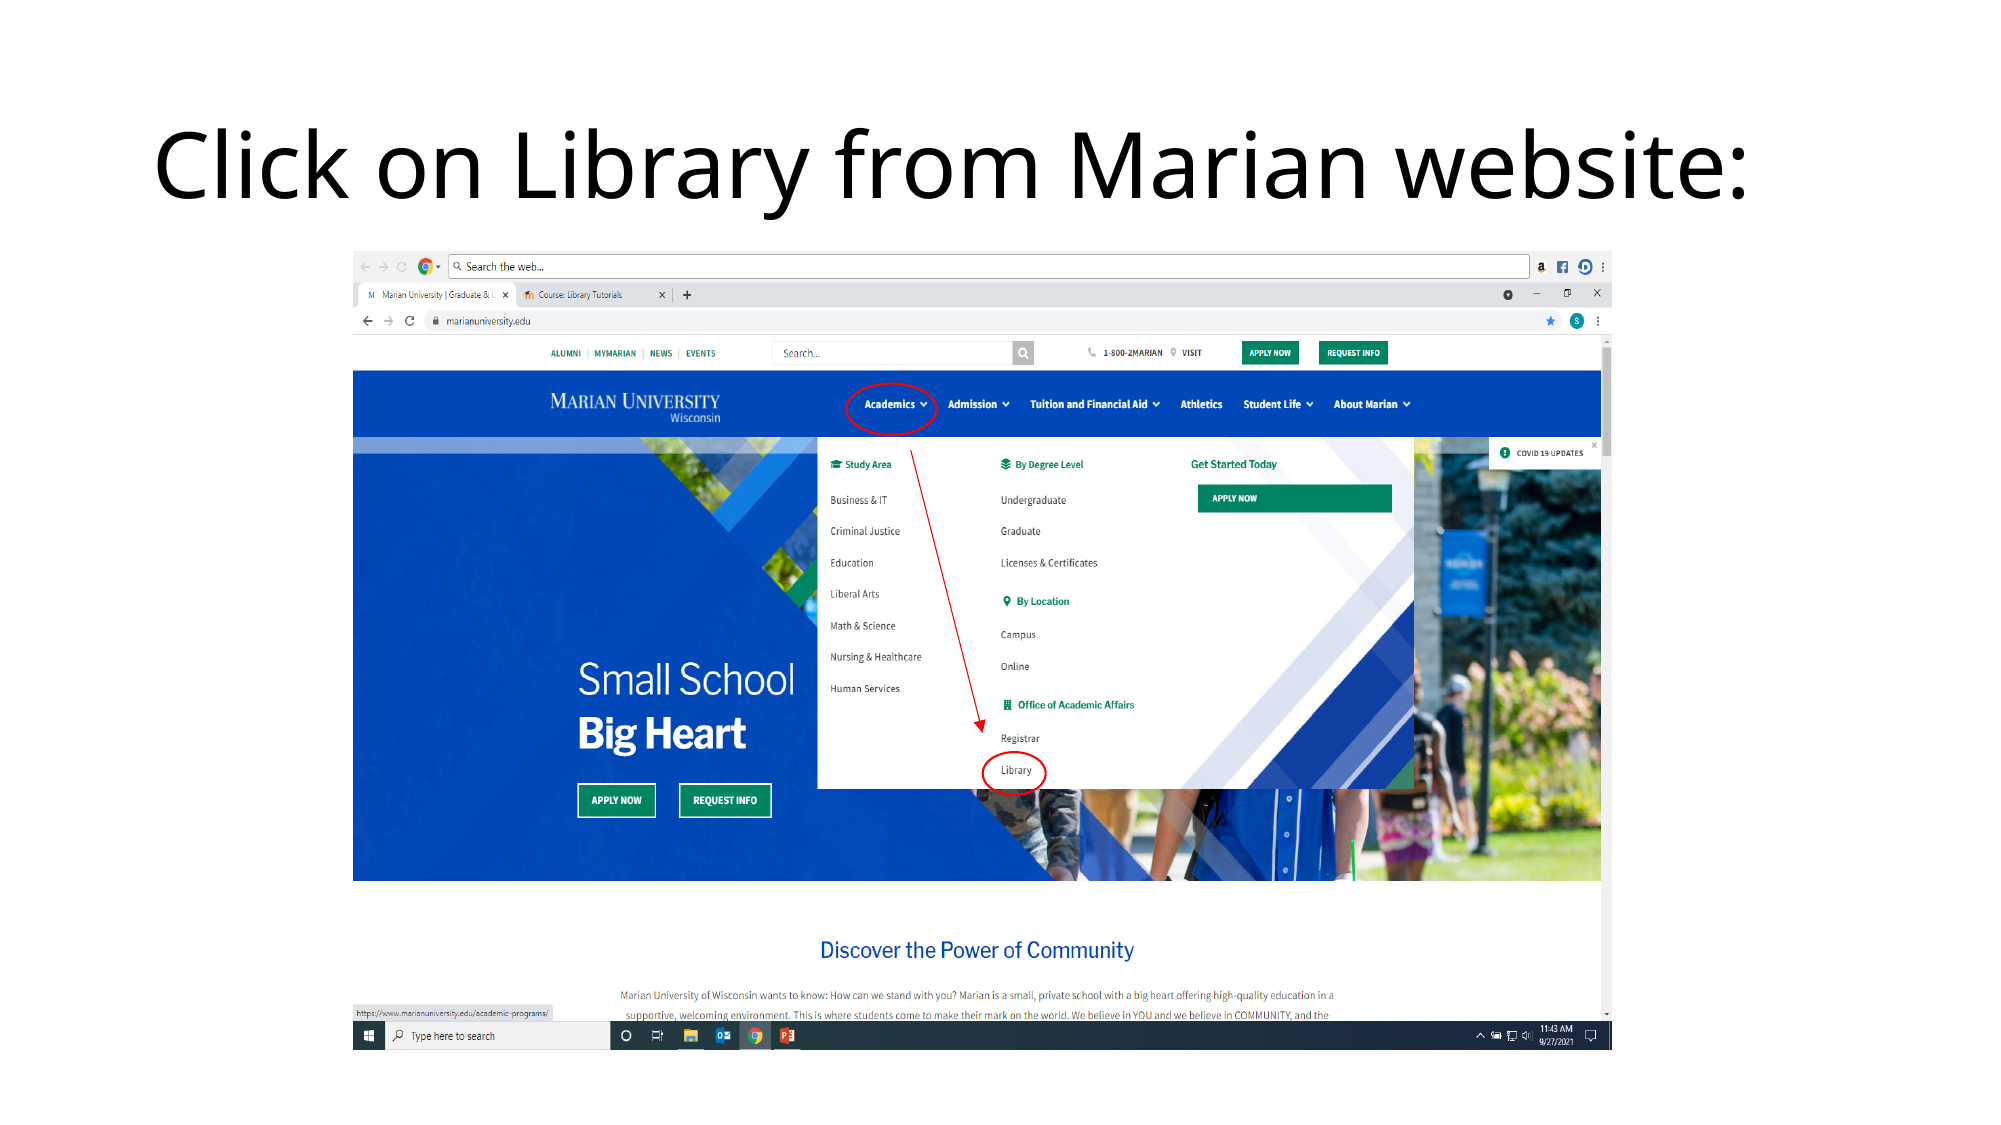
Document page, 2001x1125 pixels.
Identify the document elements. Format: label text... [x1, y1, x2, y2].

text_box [910, 449, 983, 733]
picture [353, 251, 1612, 1050]
title Click on Library from Marian website: [137, 59, 1863, 278]
